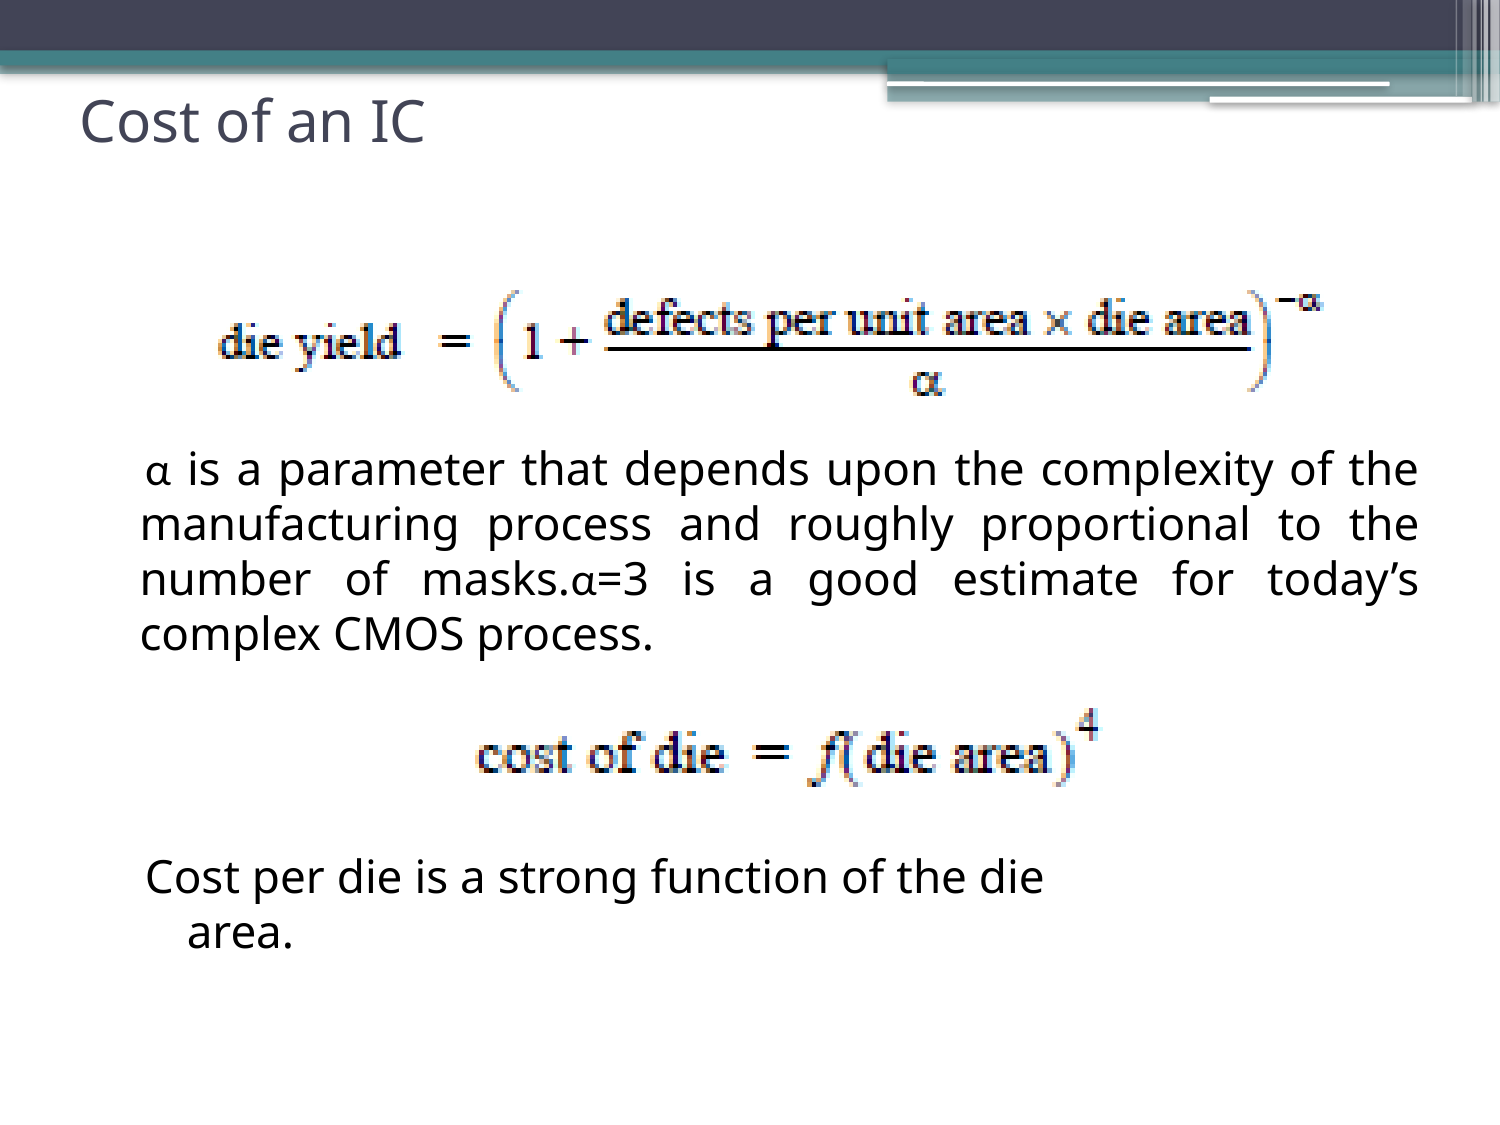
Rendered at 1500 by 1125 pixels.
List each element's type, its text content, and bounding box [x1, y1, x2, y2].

title Cost of an IC [64, 78, 1415, 161]
picture [466, 703, 1140, 806]
picture [186, 245, 1369, 421]
text_box Cost per die is a strong function of the die area. [112, 840, 1164, 1041]
list α is a parameter that depends upon the complexity of the manufacturing process and roughly proportional to the number of masks.α=3 is a good estimate for today’s complex CMOS process. [64, 432, 1436, 669]
